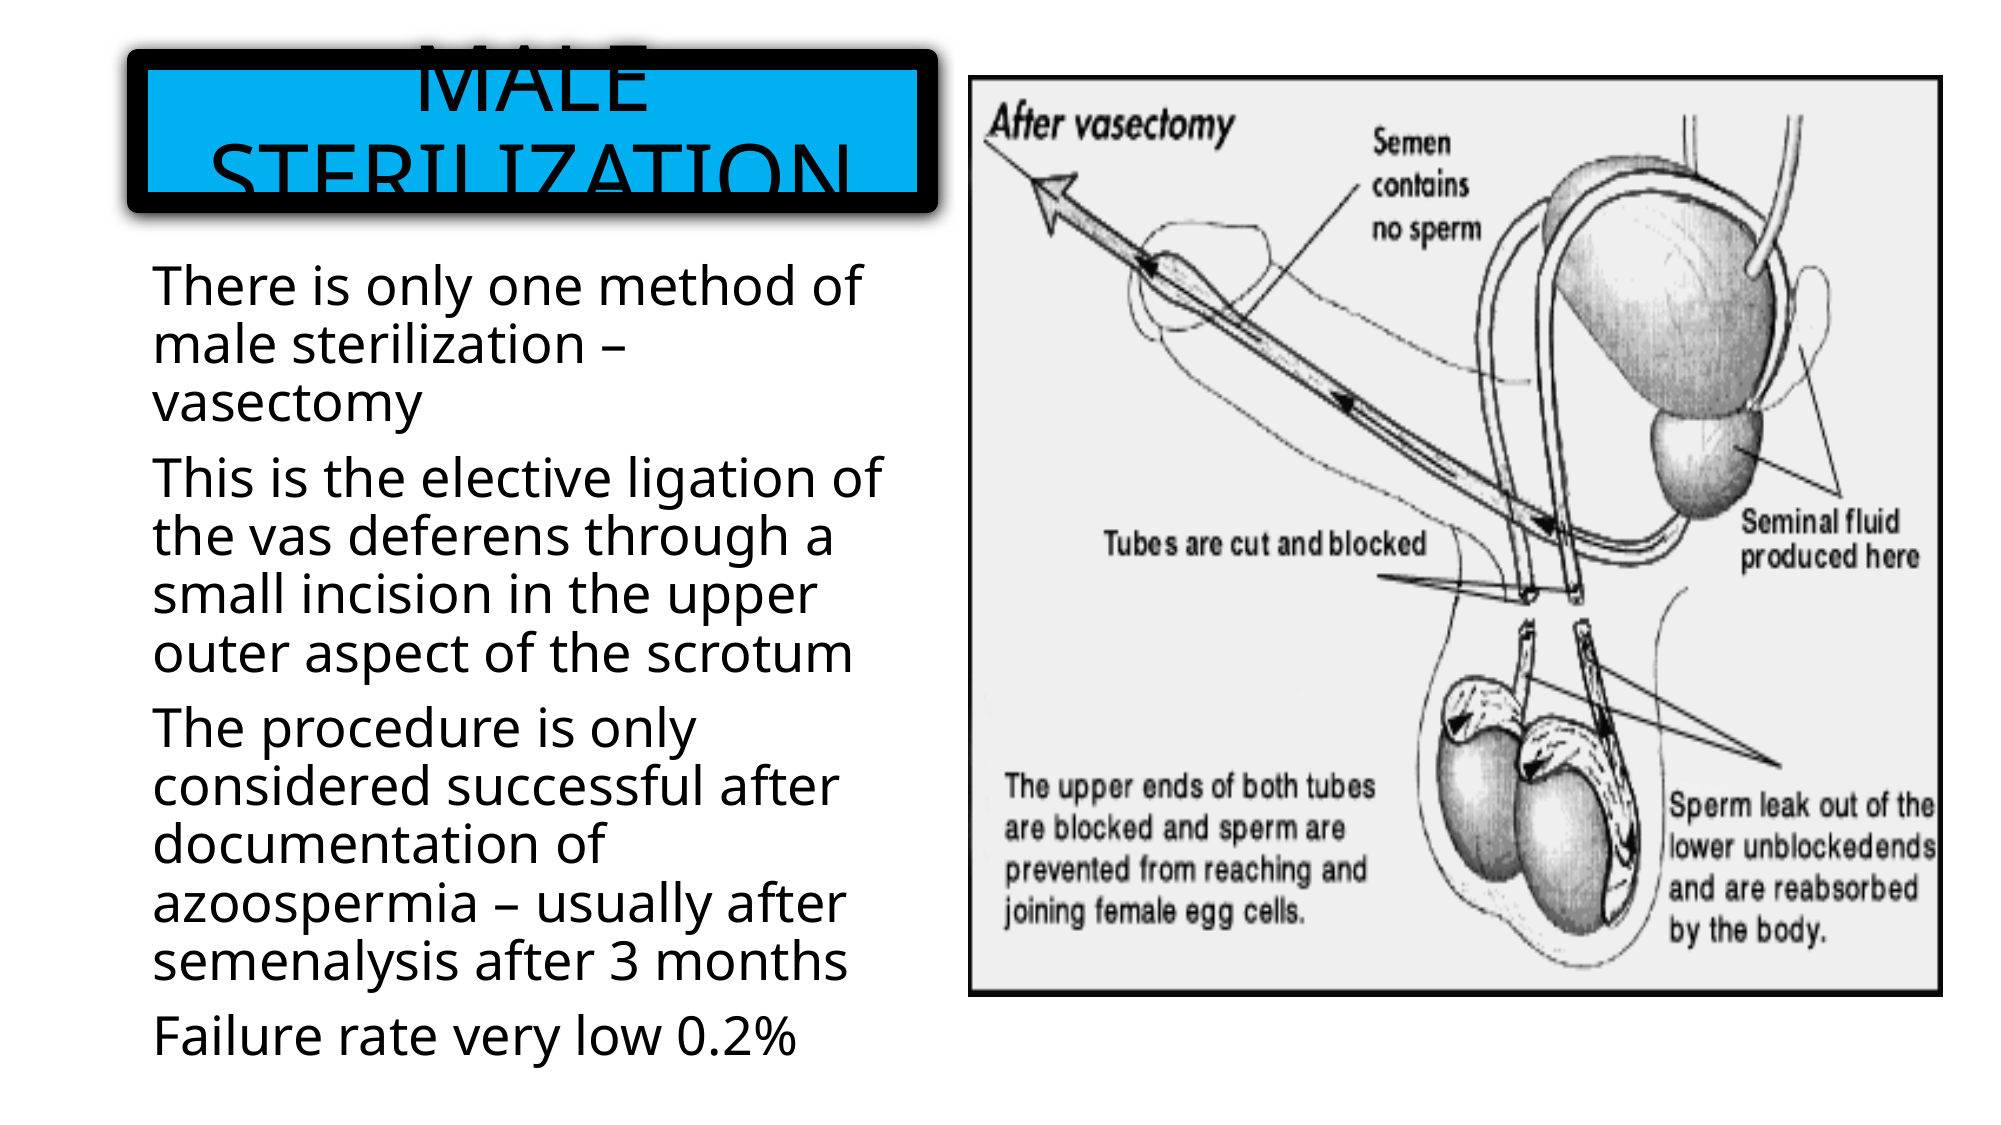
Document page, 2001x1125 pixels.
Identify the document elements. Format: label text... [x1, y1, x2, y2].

picture [968, 75, 1943, 997]
title MALE STERILIZATION [137, 59, 928, 203]
list There is only one method of male sterilization – vasectomy This is the elective ligation of the vas deferens through a small incision in the upper outer aspect of the scrotum The procedure is only considered successful after documentation of azoospermia – usually after semenalysis after 3 months Failure rate very low 0.2% [137, 251, 907, 1078]
